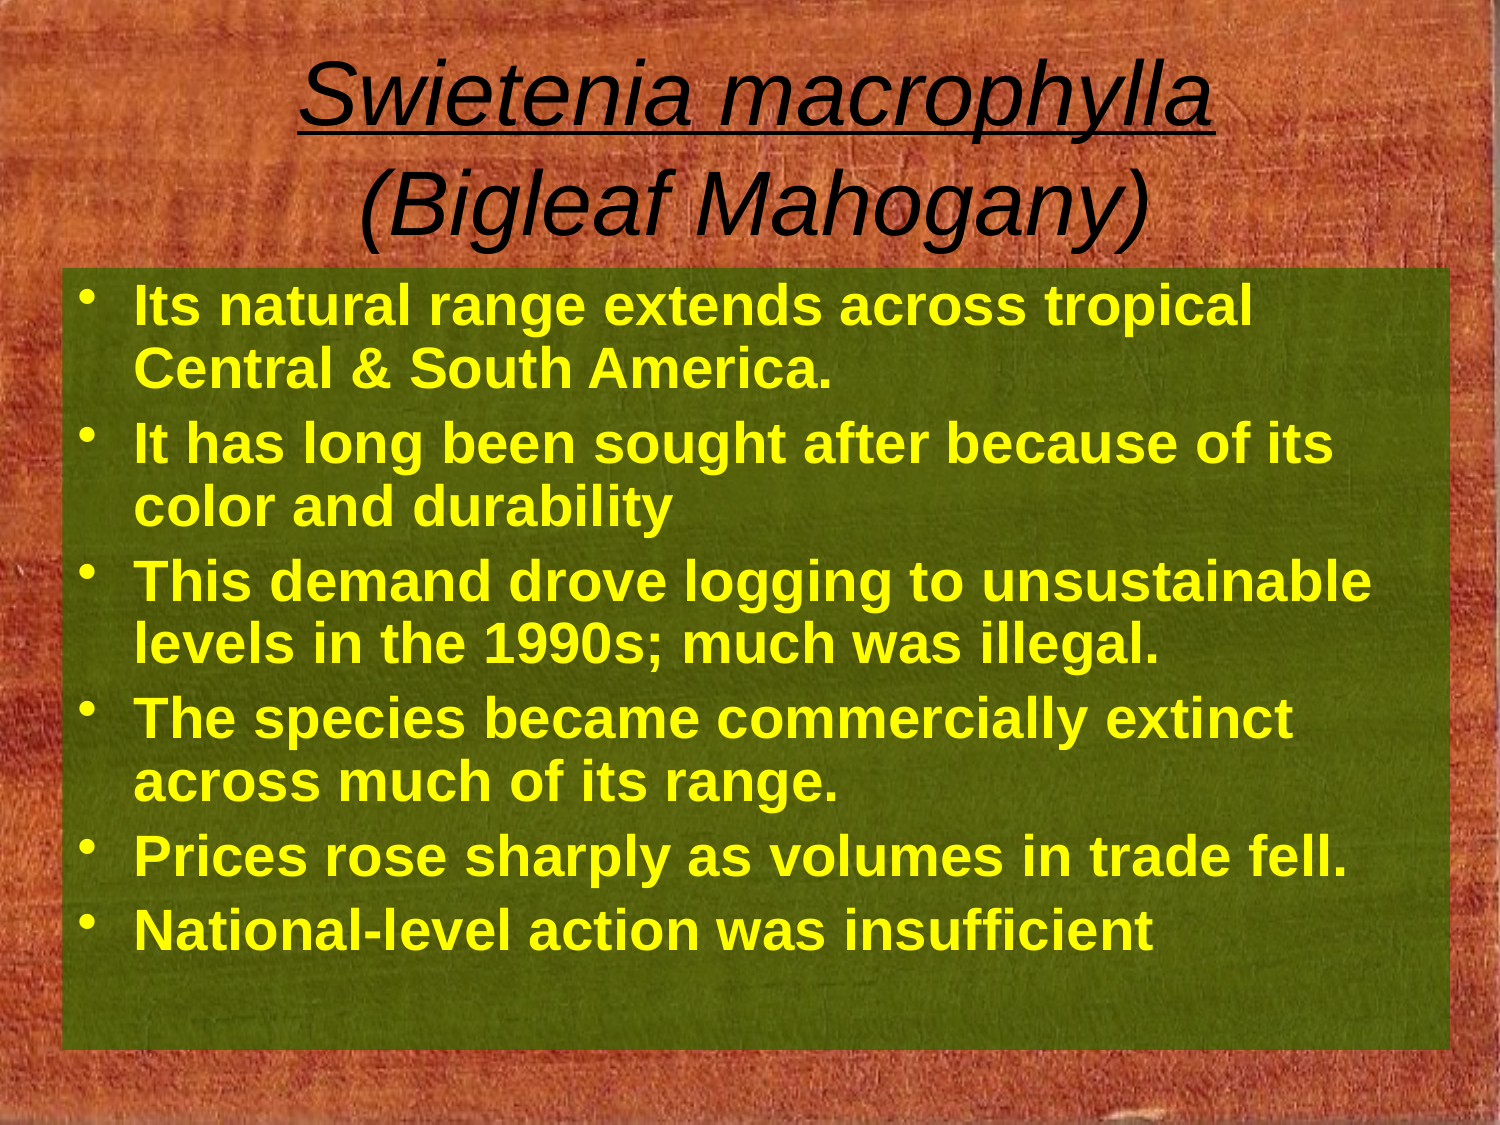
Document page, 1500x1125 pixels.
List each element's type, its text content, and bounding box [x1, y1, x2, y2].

picture [0, 0, 1500, 1125]
list Its natural range extends across tropical Central & South America. It has long been sought after because of its color and durability This demand drove logging to unsustainable levels in the 1990s; much was illegal. The species became commercially extinct across much of its range. Prices rose sharply as volumes in trade fell. National-level action was insufficient [62, 267, 1451, 1051]
text_box Swietenia macrophylla (Bigleaf Mahogany) [162, 37, 1350, 250]
